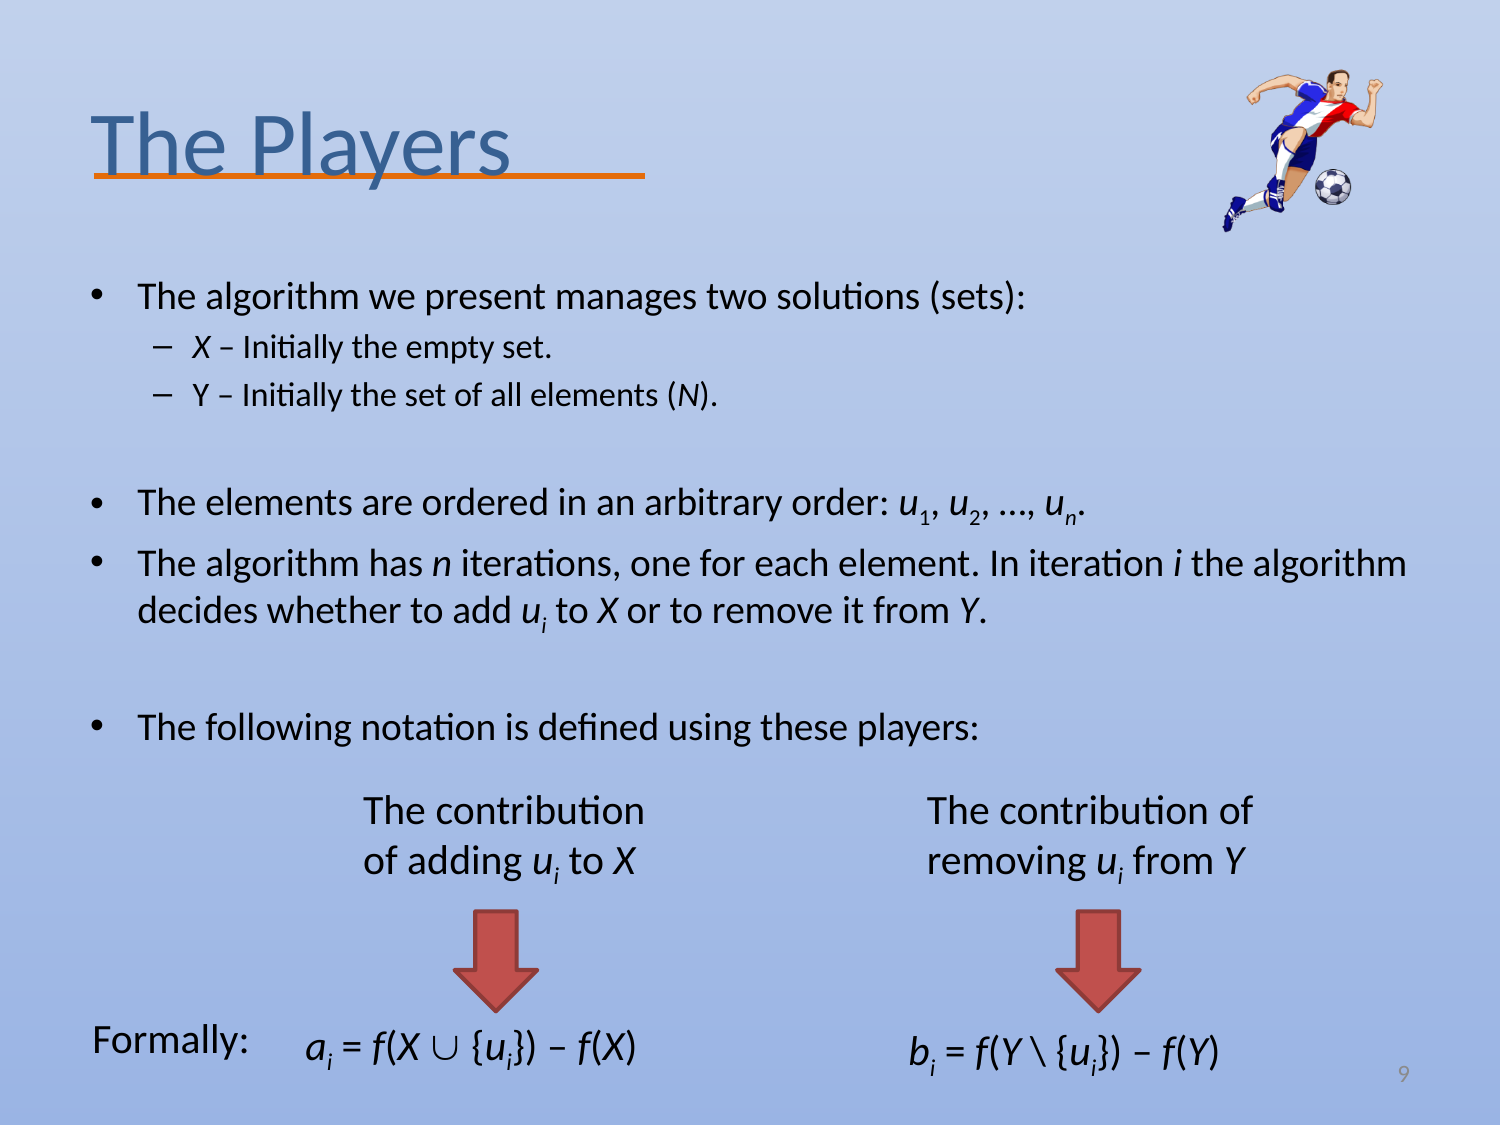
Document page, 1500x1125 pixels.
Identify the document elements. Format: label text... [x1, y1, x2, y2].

title The Players [75, 45, 1425, 233]
slide_number 9 [1074, 1042, 1425, 1103]
text_box bi = f(Y \ {ui}) – f(Y) [893, 1016, 1236, 1089]
text_box ai = f(X  {ui}) – f(X) [290, 1011, 653, 1083]
text_box The contribution of removing ui from Y [912, 775, 1282, 897]
text_box The contribution of adding ui to X [348, 775, 668, 897]
text_box Formally: [77, 1004, 266, 1070]
list The algorithm we present manages two solutions (sets): X – Initially the empty set. Y – Initially the set of all elements (N). The elements are ordered in an arbitrary order: u1, u2, …, un. The algorithm has n iterations, one for each element. In iteration i the algorithm decides whether to add ui to X or to remove it from Y. The following notation is defined using these players: [75, 262, 1425, 764]
picture [1222, 66, 1389, 233]
text_box [452, 909, 540, 1011]
text_box [1055, 909, 1142, 1014]
